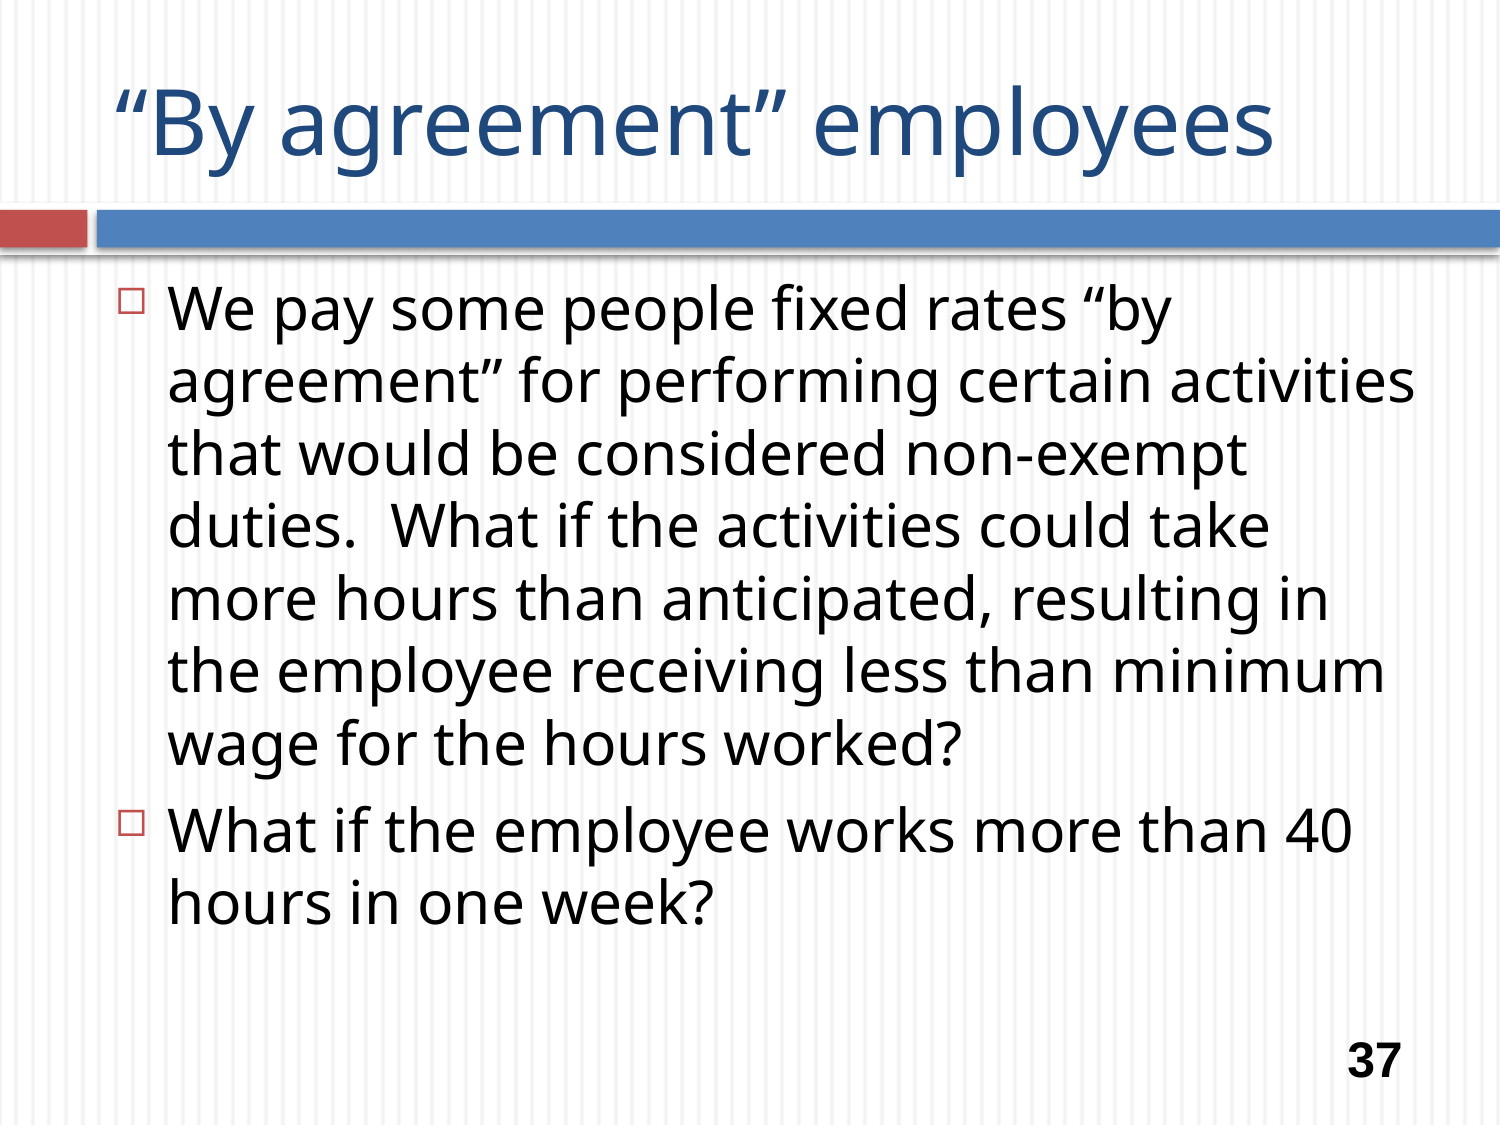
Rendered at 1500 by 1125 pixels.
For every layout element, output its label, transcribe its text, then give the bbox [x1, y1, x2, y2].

title “By agreement” employees [100, 37, 1439, 201]
list We pay some people fixed rates “by agreement” for performing certain activities that would be considered non-exempt duties. What if the activities could take more hours than anticipated, resulting in the employee receiving less than minimum wage for the hours worked? What if the employee works more than 40 hours in one week? [100, 262, 1439, 1001]
slide_number 37 [1312, 1025, 1438, 1091]
